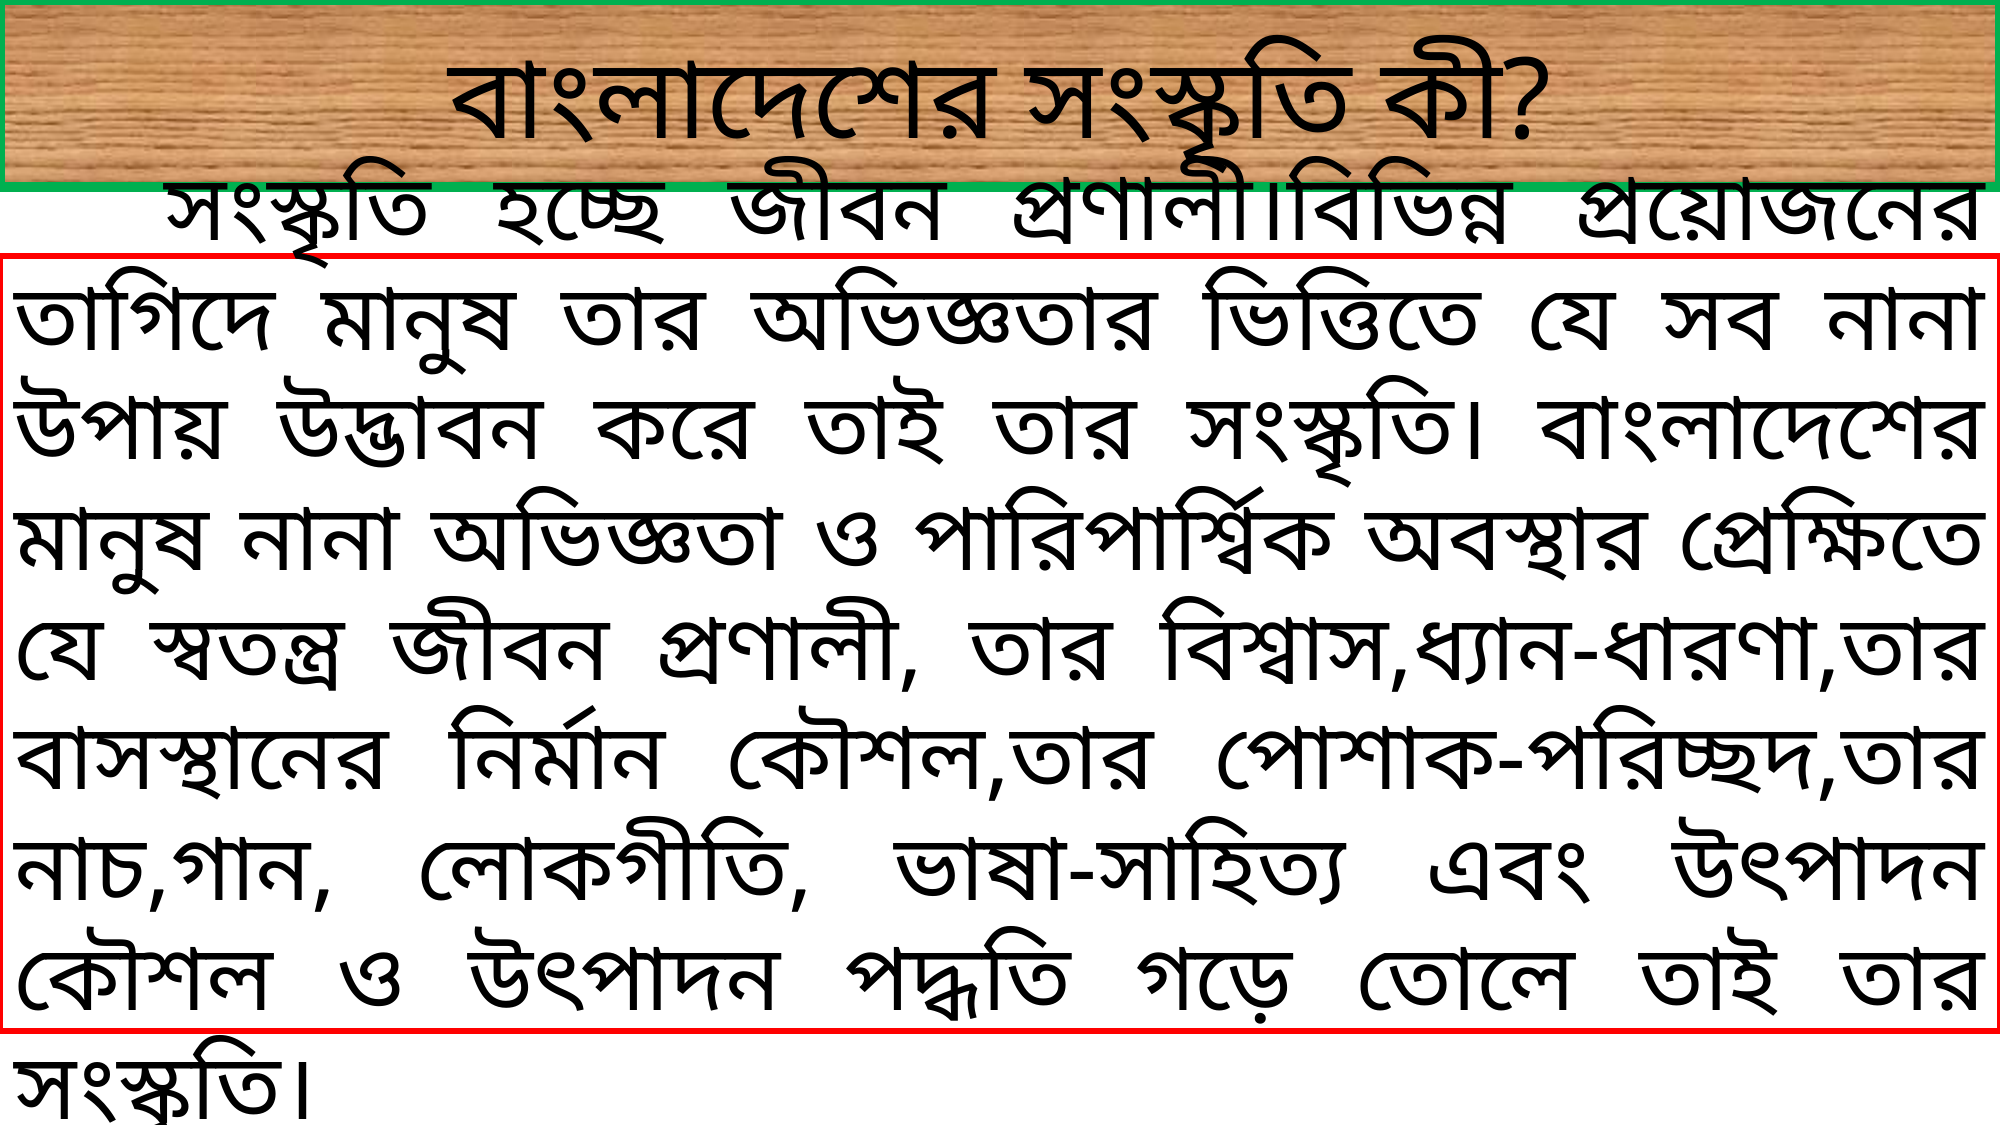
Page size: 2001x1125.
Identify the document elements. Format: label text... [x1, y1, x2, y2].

text_box সংস্কৃতি হচ্ছে জীবন প্রণালী।বিভিন্ন প্রয়োজনের তাগিদে মানুষ তার অভিজ্ঞতার ভিত্তিতে যে সব নানা উপায় উদ্ভাবন করে তাই তার সংস্কৃতি। বাংলাদেশের মানুষ নানা অভিজ্ঞতা ও পারিপার্শ্বিক অবস্থার প্রেক্ষিতে যে স্বতন্ত্র জীবন প্রণালী, তার বিশ্বাস,ধ্যান-ধারণা,তার বাসস্থানের নির্মান কৌশল,তার পোশাক-পরিচ্ছদ,তার নাচ,গান, লোকগীতি, ভাষা-সাহিত্য এবং উৎপাদন কৌশল ও উৎপাদন পদ্ধতি গড়ে তোলে তাই তার সংস্কৃতি। [0, 255, 2000, 1032]
text_box বাংলাদেশের সংস্কৃতি কী? [0, 0, 2000, 188]
